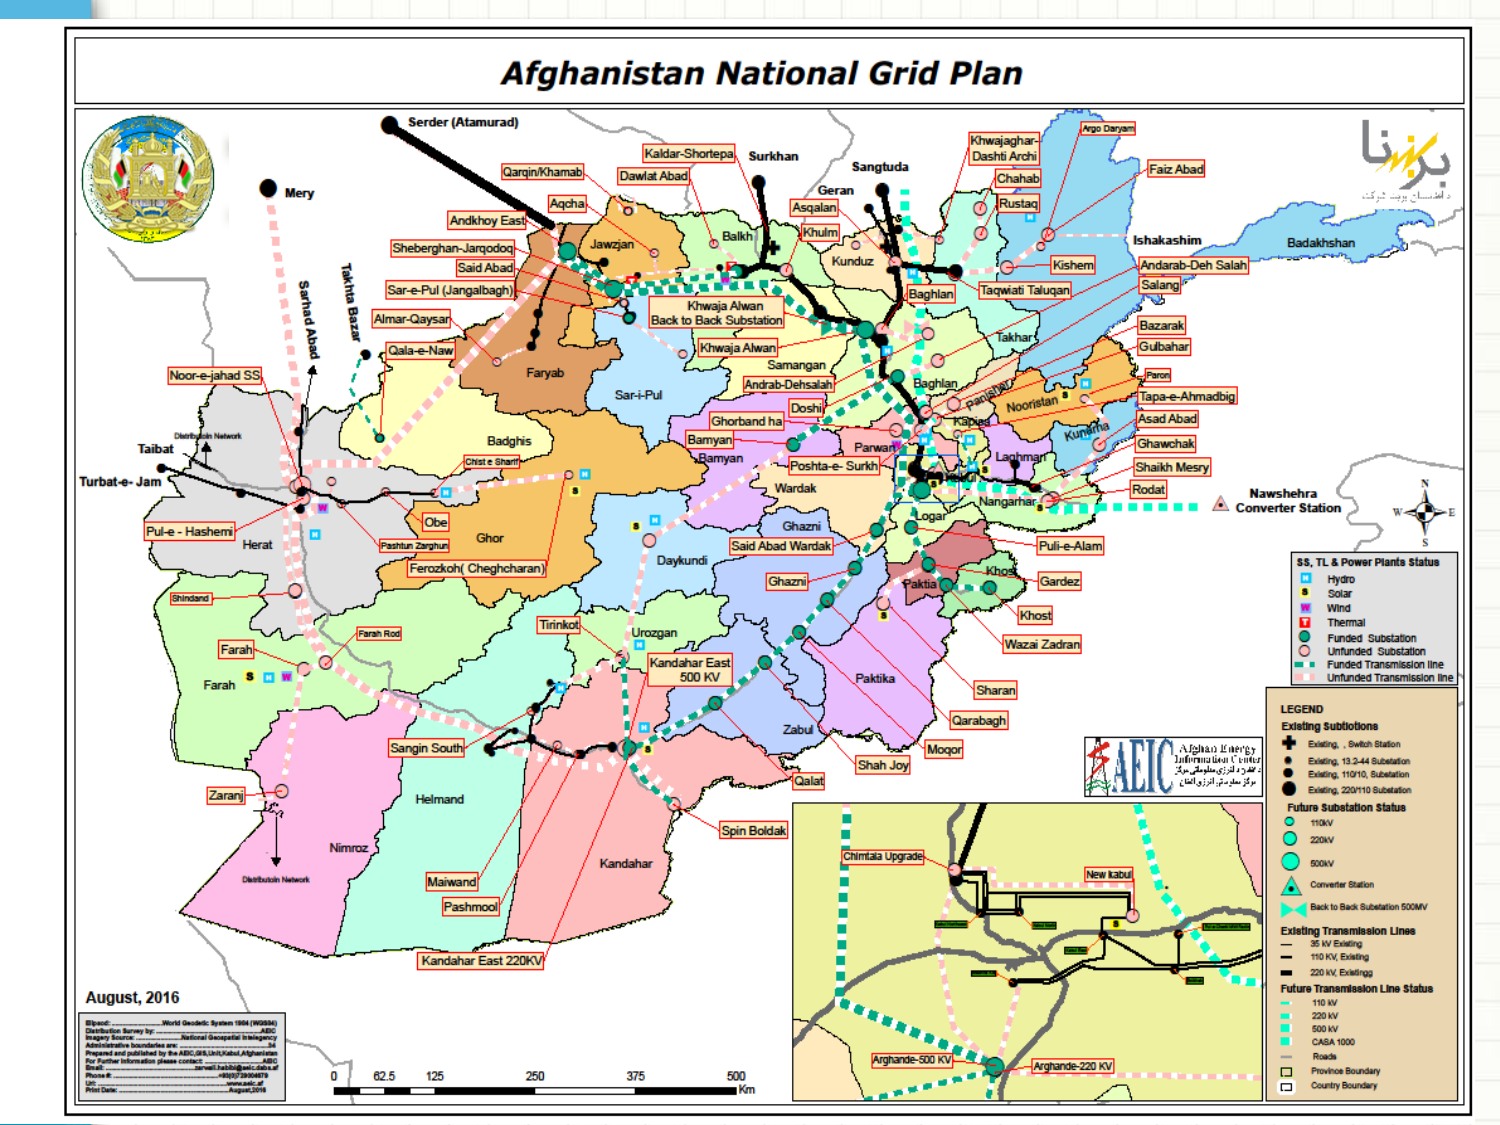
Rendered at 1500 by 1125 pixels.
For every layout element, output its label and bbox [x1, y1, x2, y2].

picture [87, 112, 229, 238]
text_box [0, 19, 1476, 1124]
picture [0, 0, 1500, 1125]
